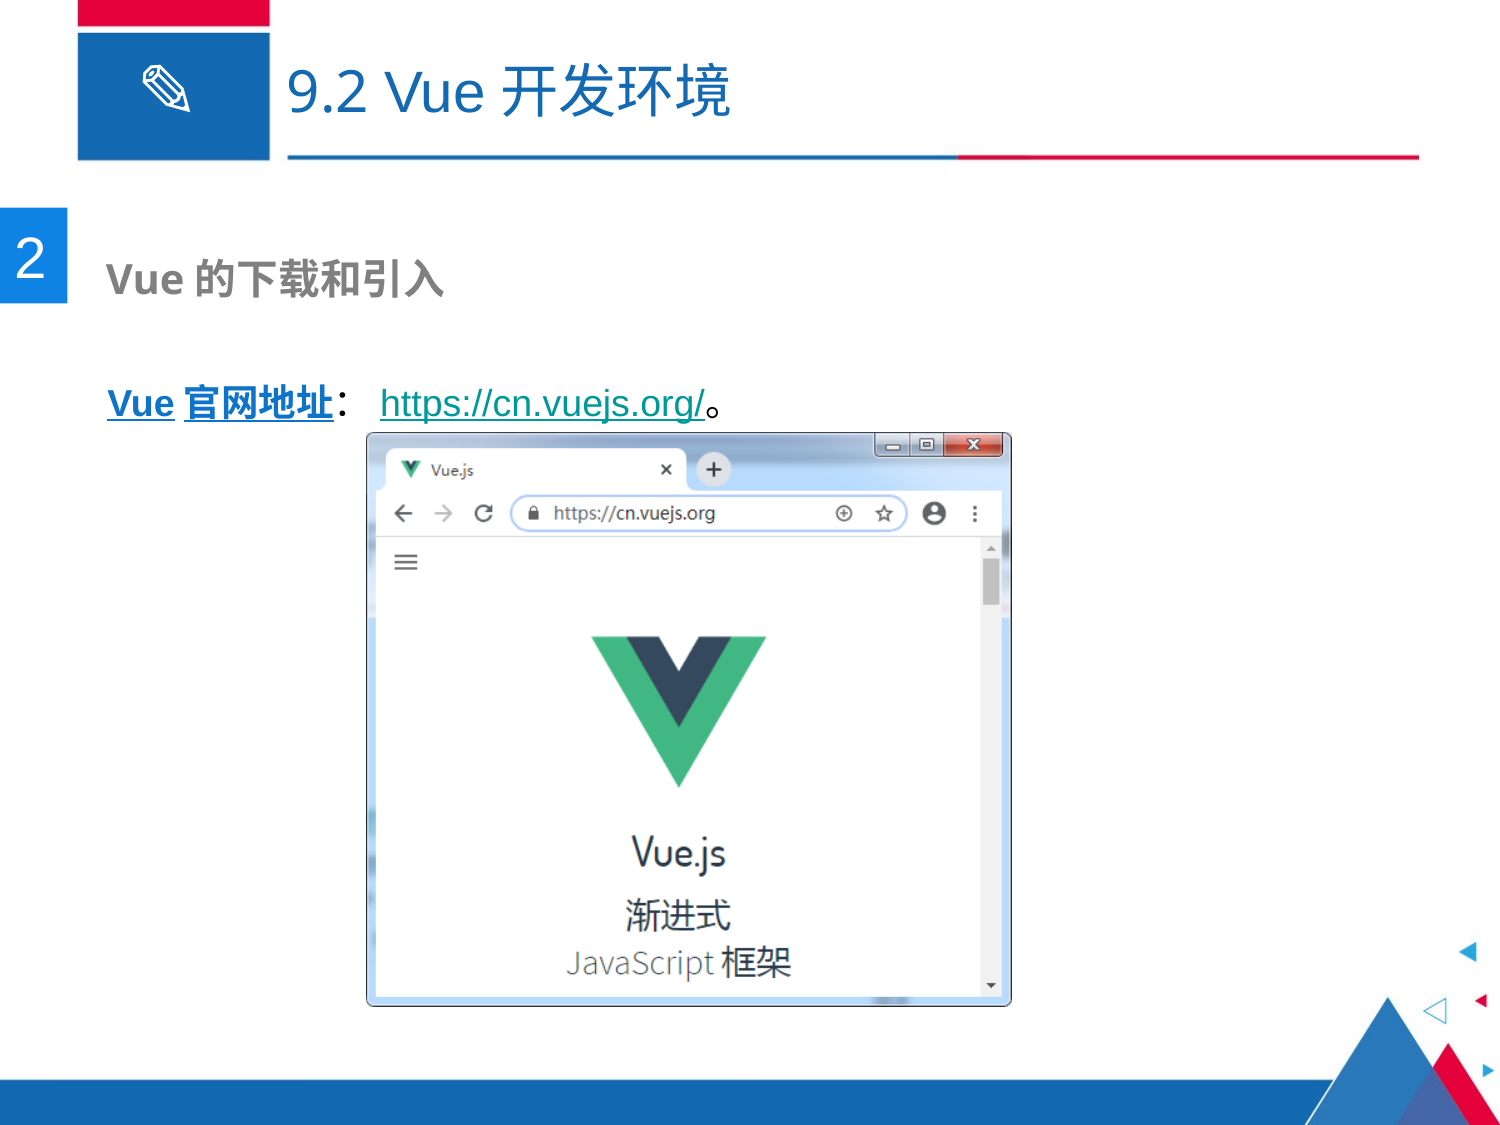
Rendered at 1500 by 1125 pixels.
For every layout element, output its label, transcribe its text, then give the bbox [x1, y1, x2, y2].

picture [0, 0, 1500, 1125]
text_box Vue的下载和引入 [69, 245, 842, 355]
title 9.2 Vue开发环境 [271, 25, 1046, 153]
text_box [0, 207, 68, 304]
text_box Vue官网地址：https://cn.vuejs.org/。 [92, 326, 1390, 432]
